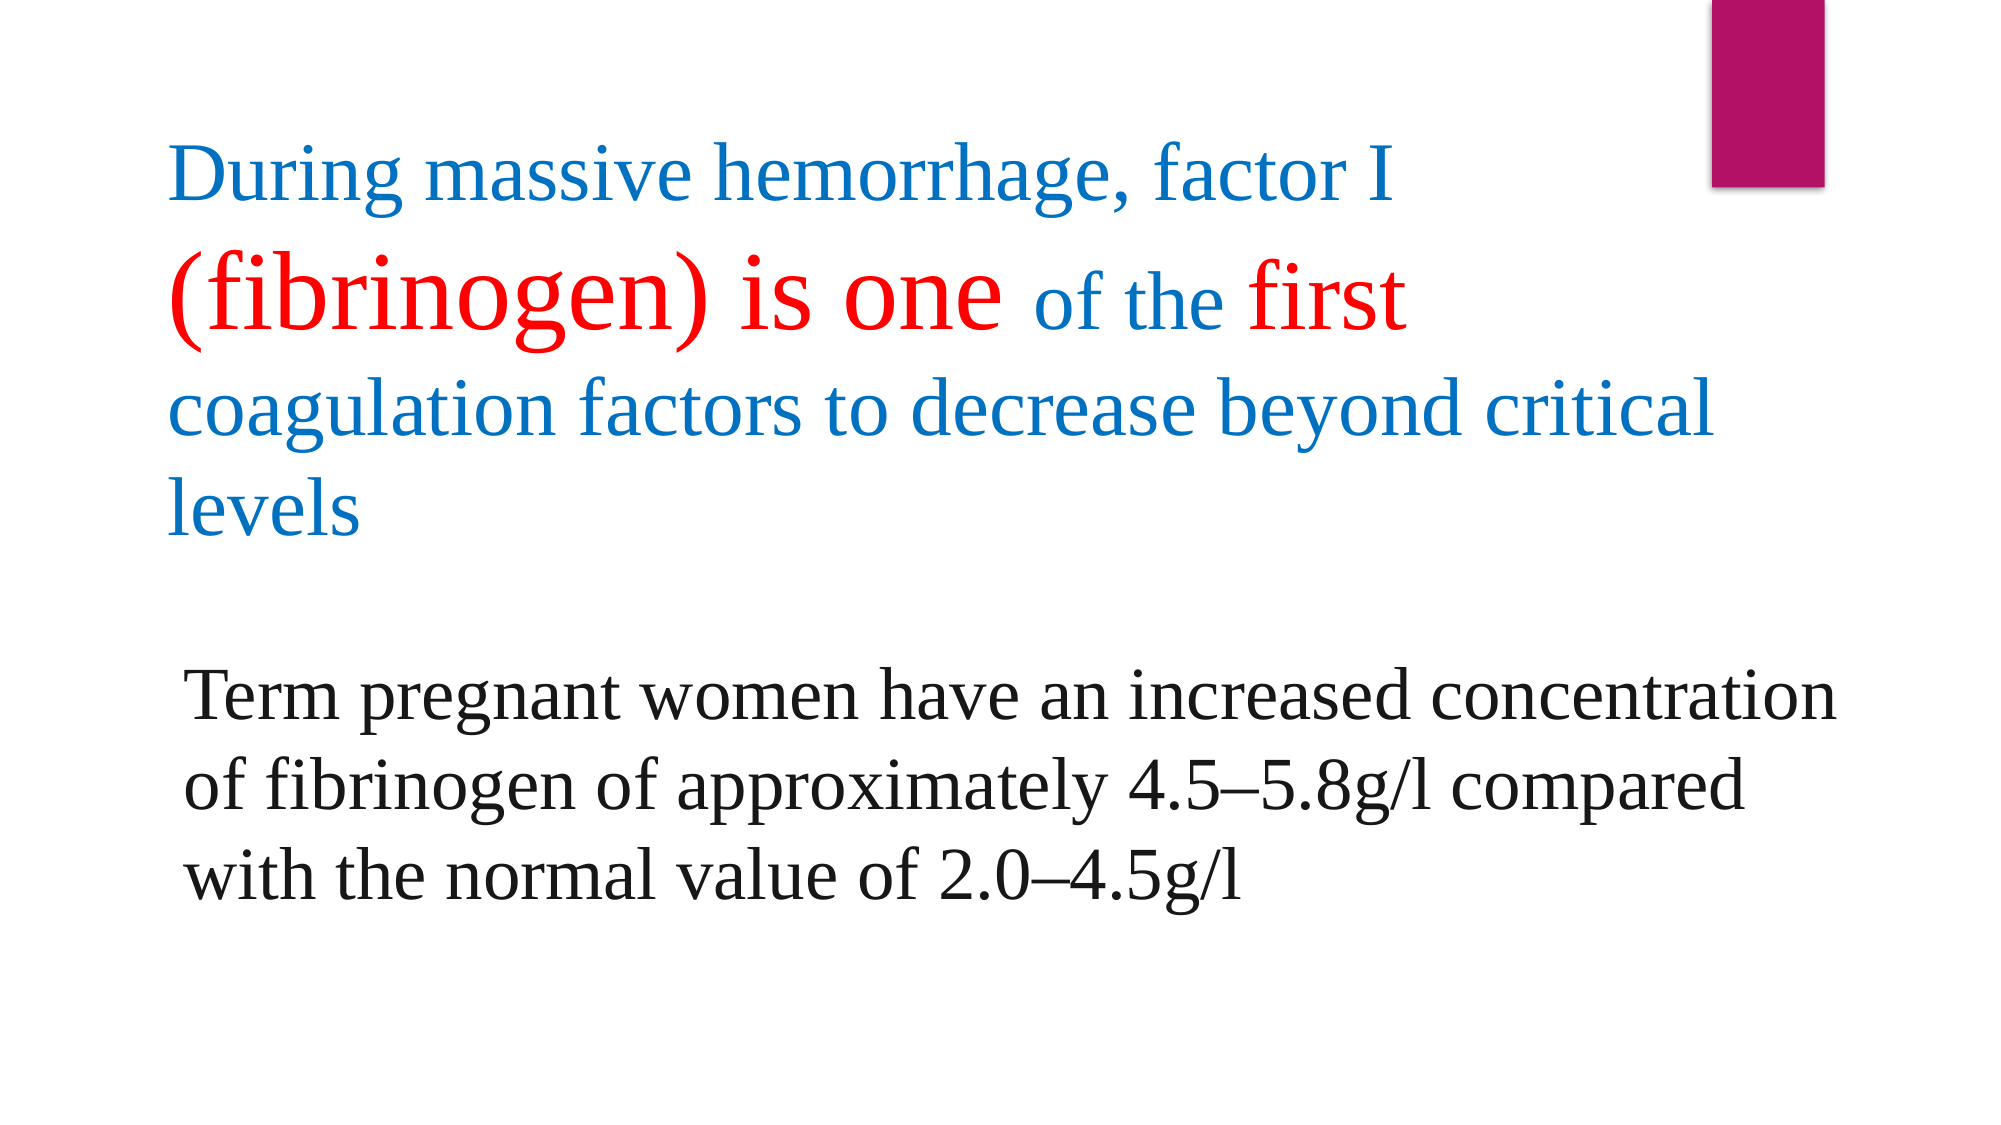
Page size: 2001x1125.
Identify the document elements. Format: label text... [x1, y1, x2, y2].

text_box During massive hemorrhage, factor I (fibrinogen) is one of the first coagulation factors to decrease beyond critical levels [153, 110, 1804, 560]
text_box Term pregnant women have an increased concentration of fibrinogen of approximately 4.5–5.8g/l compared with the normal value of 2.0–4.5g/l [168, 636, 1868, 922]
